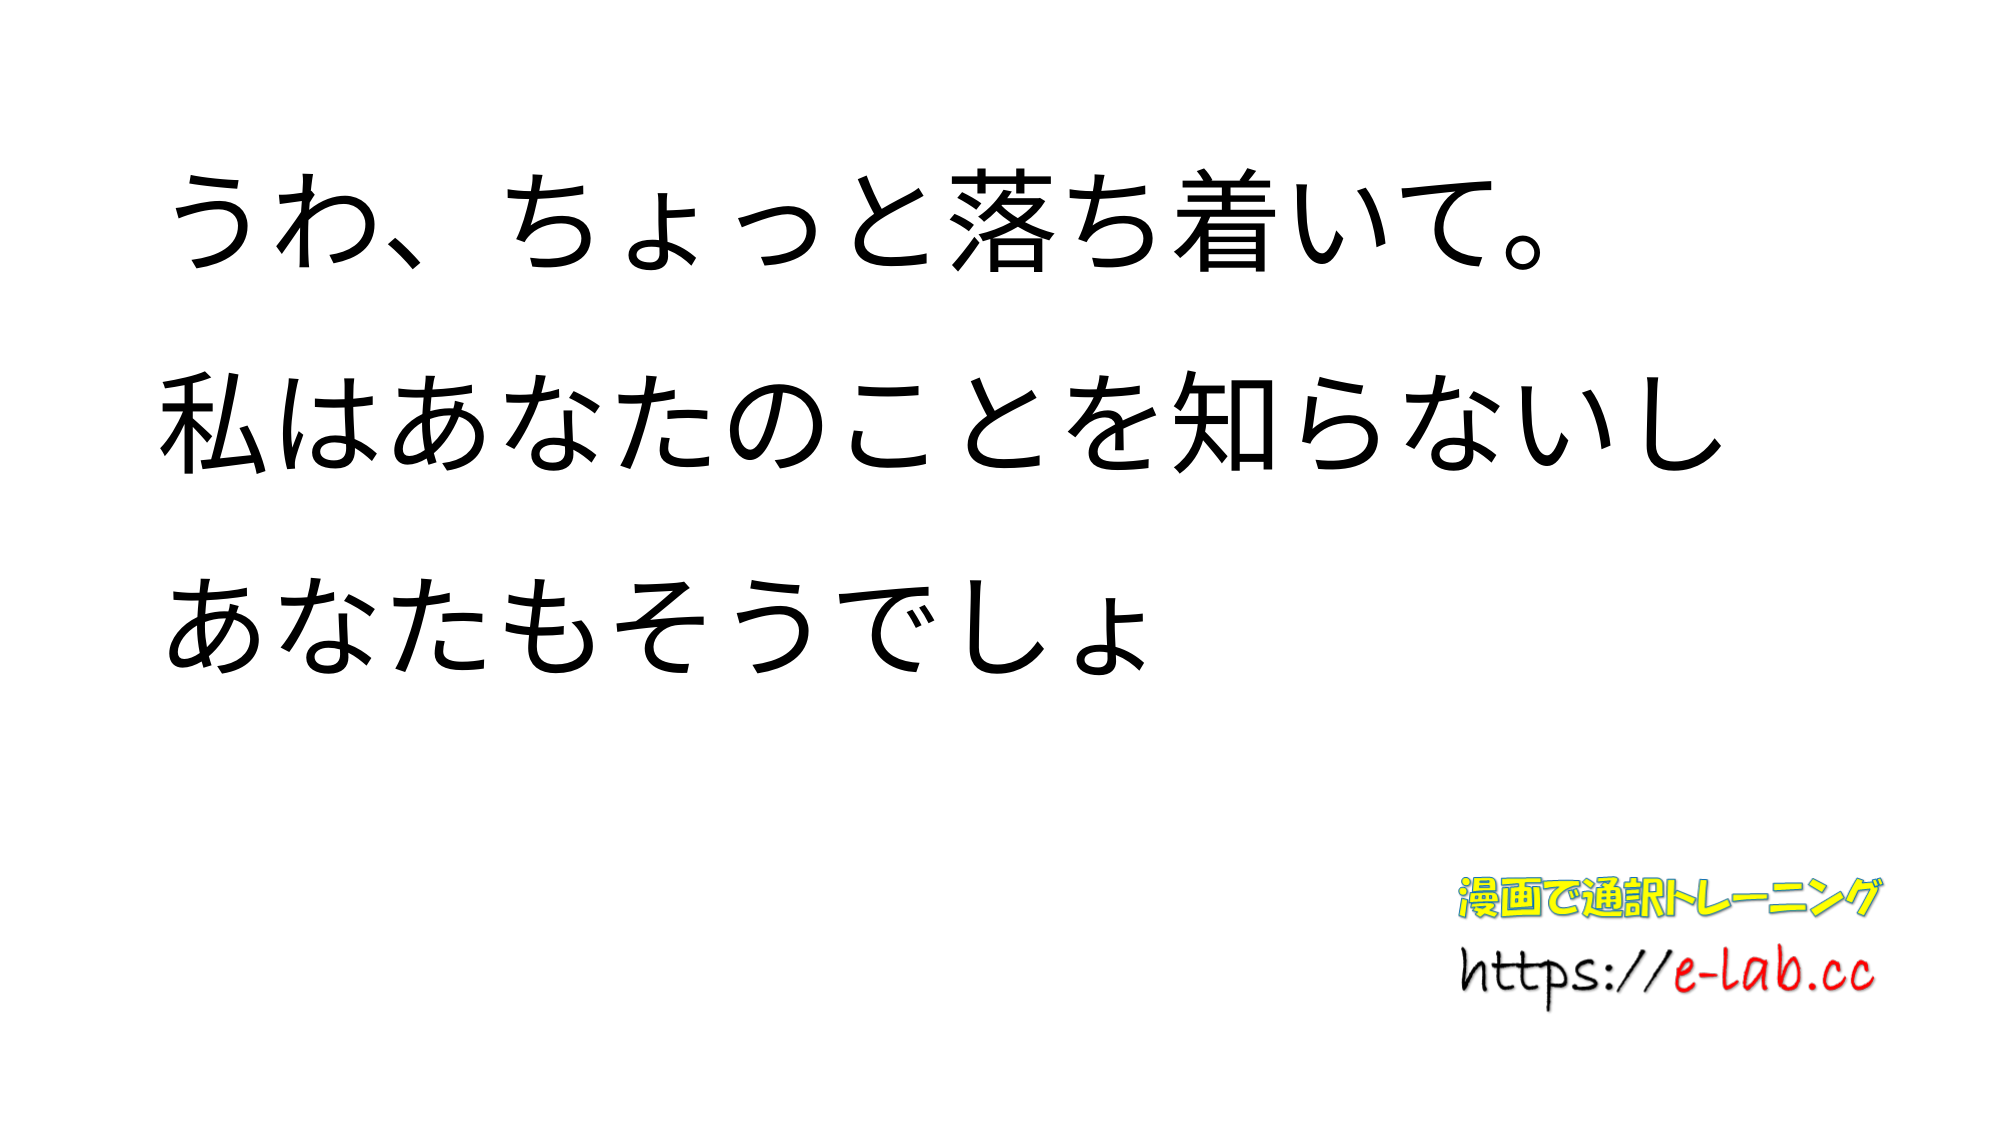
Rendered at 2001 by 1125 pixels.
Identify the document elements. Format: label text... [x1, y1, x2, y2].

title うわ、ちょっと落ち着いて。 私はあなたのことを知らないし あなたもそうでしょ [142, 510, 1879, 699]
picture [1414, 861, 1921, 1061]
